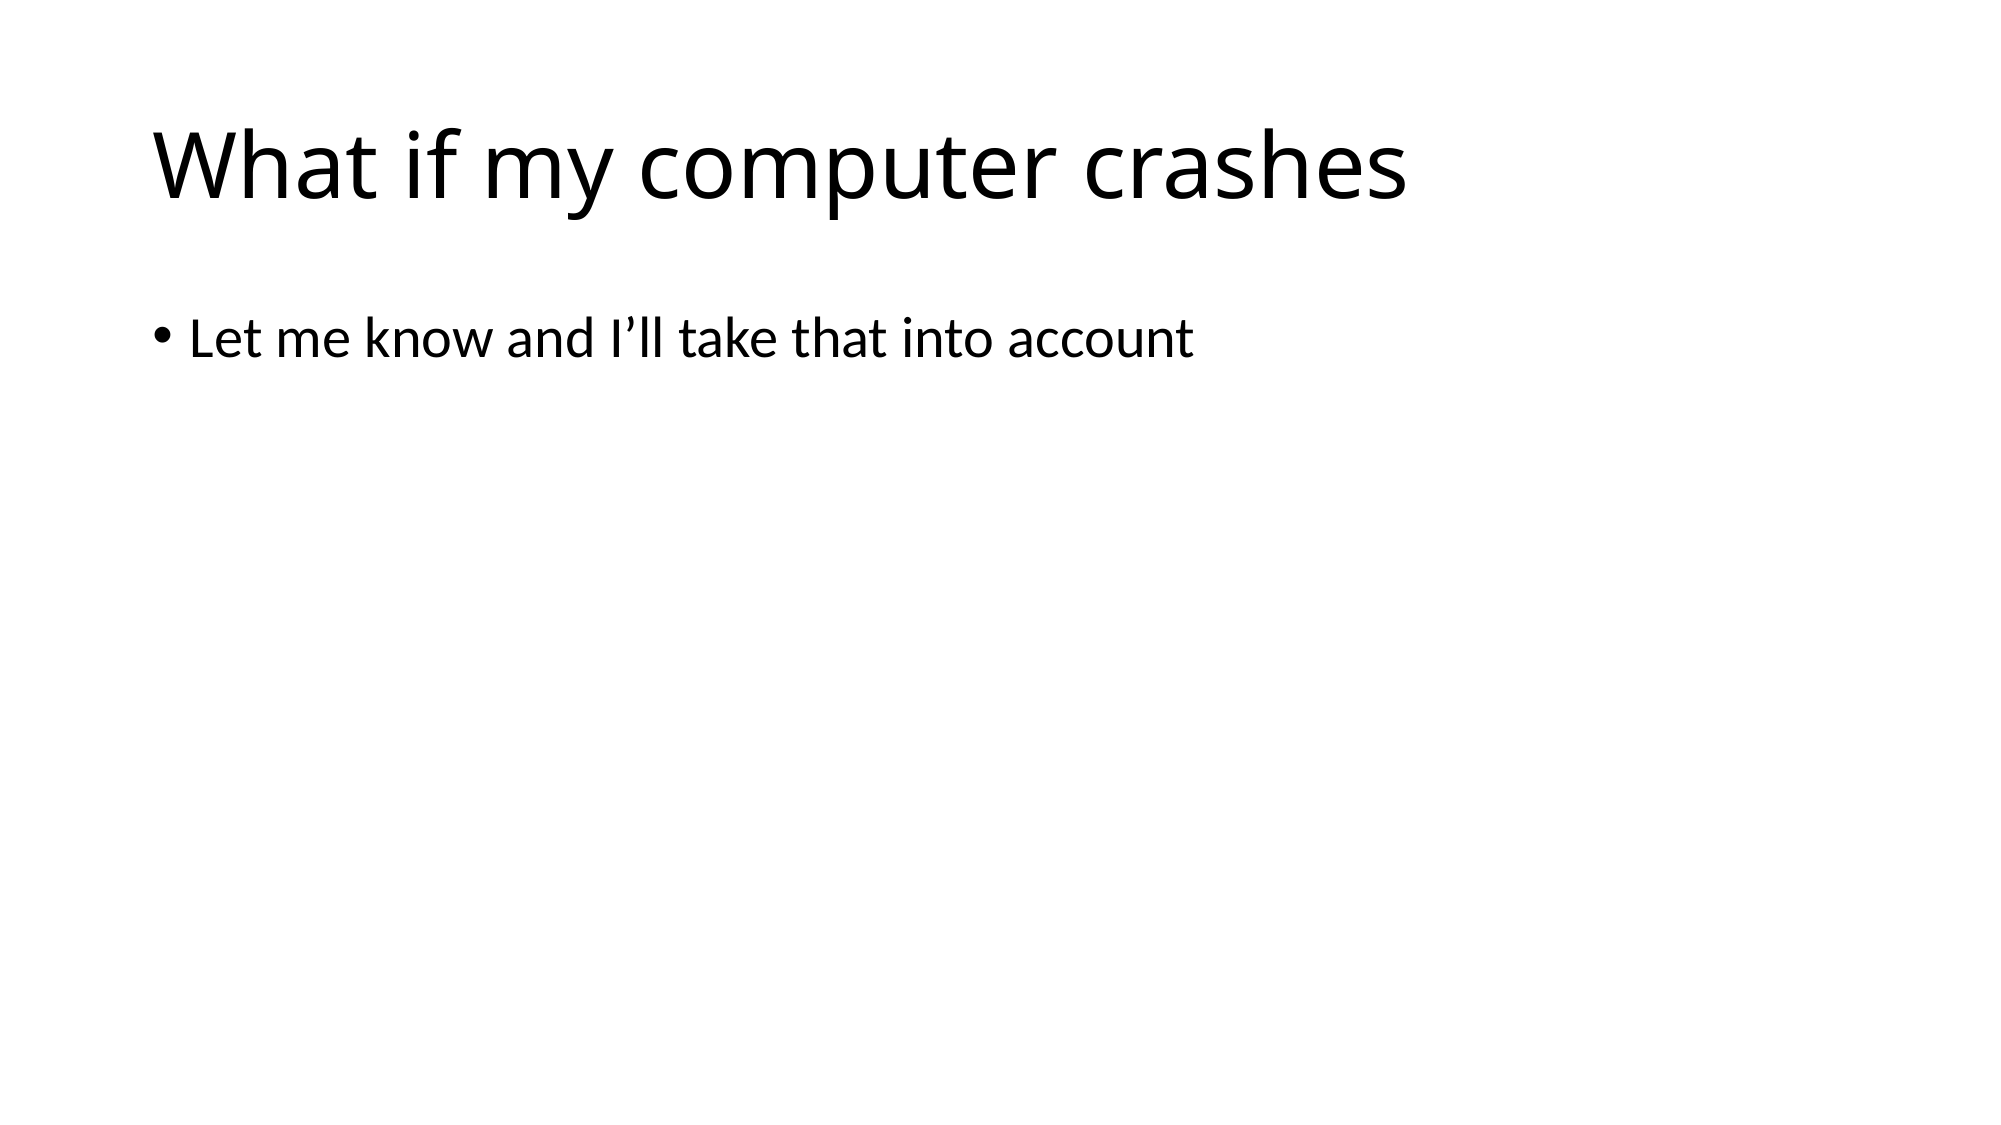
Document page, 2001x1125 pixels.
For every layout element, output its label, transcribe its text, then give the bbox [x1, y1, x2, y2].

title What if my computer crashes [137, 59, 1863, 278]
list Let me know and I’ll take that into account [137, 299, 1863, 1014]
